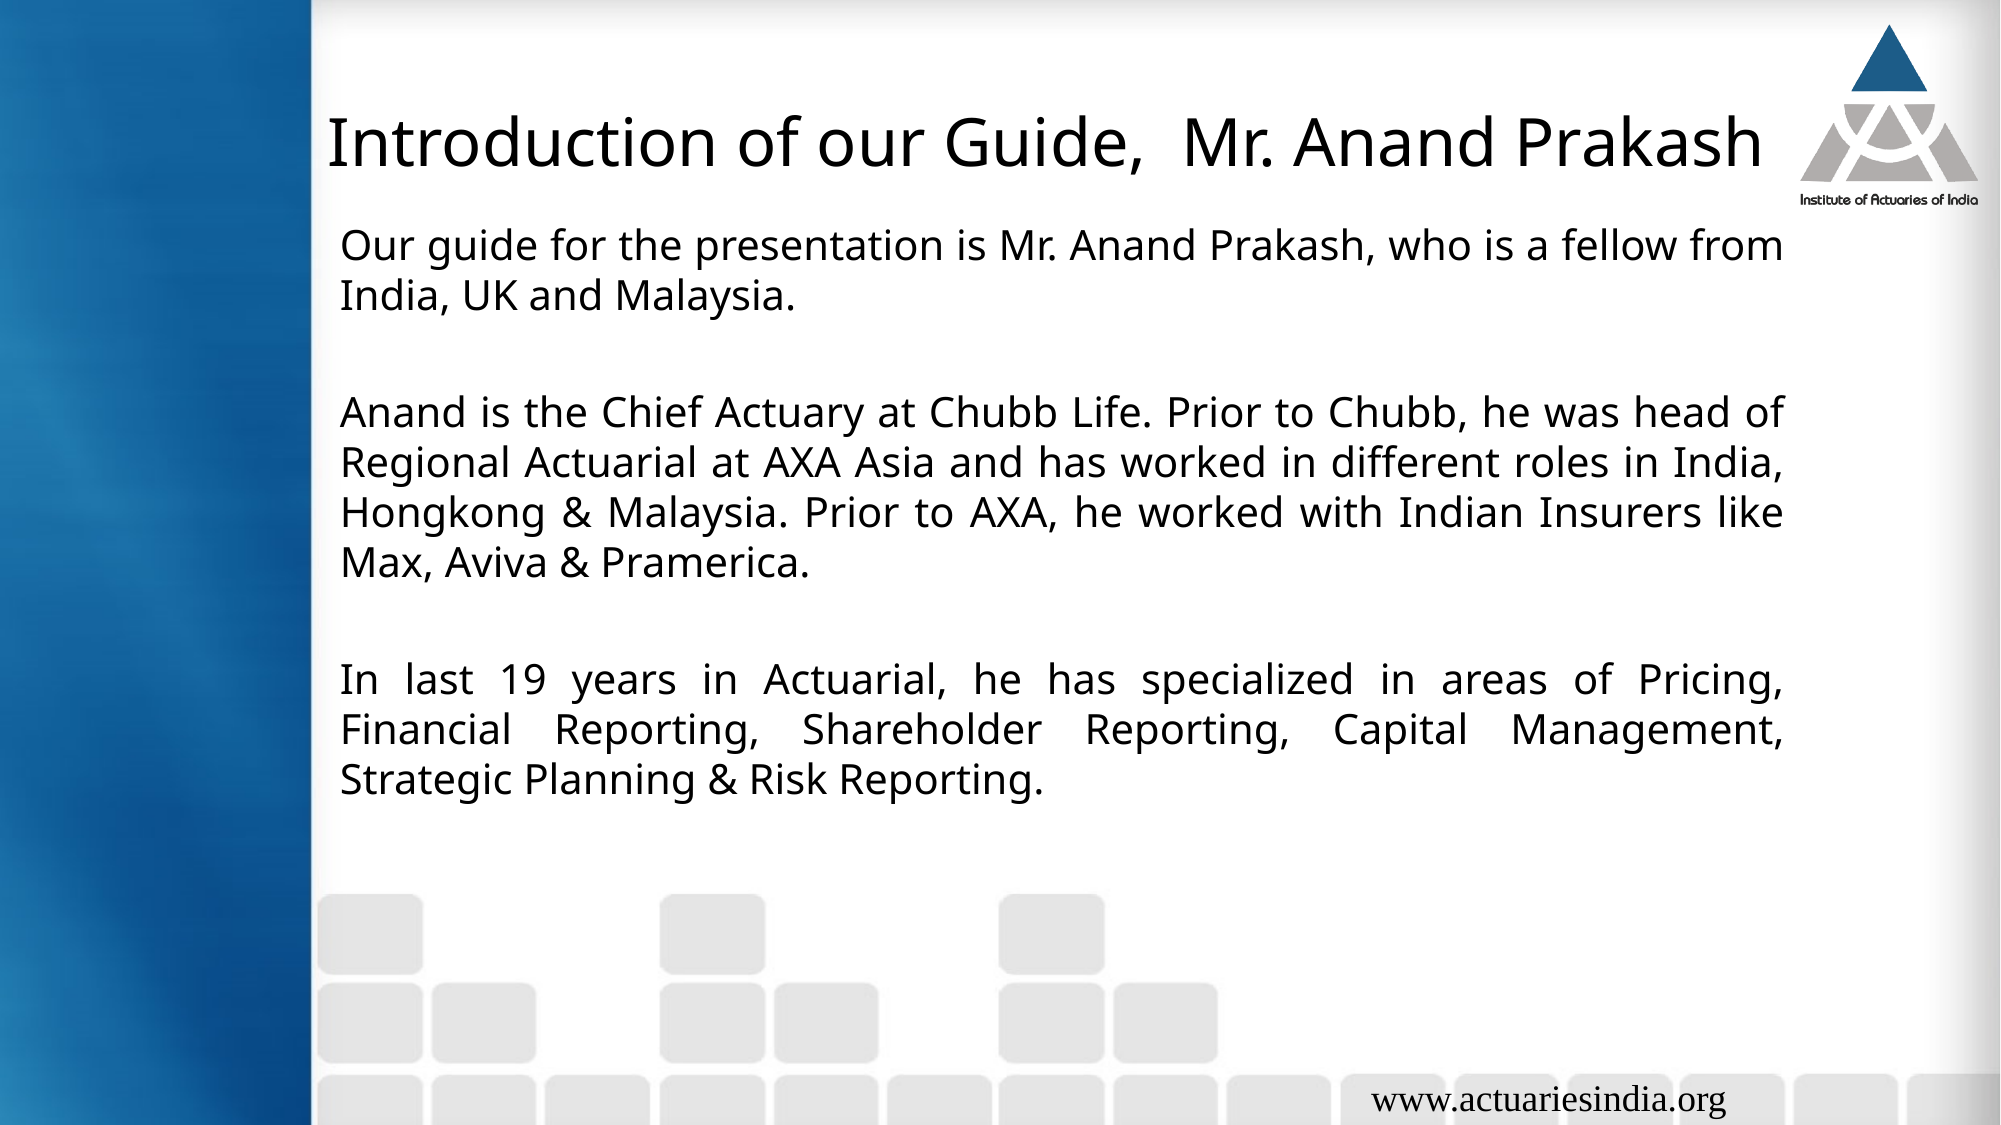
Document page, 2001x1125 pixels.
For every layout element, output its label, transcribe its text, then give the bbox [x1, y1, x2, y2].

text_box www.actuariesindia.org [1356, 1066, 1832, 1125]
title Introduction of our Guide, Mr. Anand Prakash [162, 19, 1863, 261]
text_box Our guide for the presentation is Mr. Anand Prakash, who is a fellow from India, UK and Malaysia. Anand is the Chief Actuary at Chubb Life. Prior to Chubb, he was head of Regional Actuarial at AXA Asia and has worked in different roles in India, Hongkong & Malaysia. Prior to AXA, he worked with Indian Insurers like Max, Aviva & Pramerica. In last 19 years in Actuarial, he has specialized in areas of Pricing, Financial Reporting, Shareholder Reporting, Capital Management, Strategic Planning & Risk Reporting. [324, 261, 1800, 1014]
picture [0, 0, 2001, 1125]
